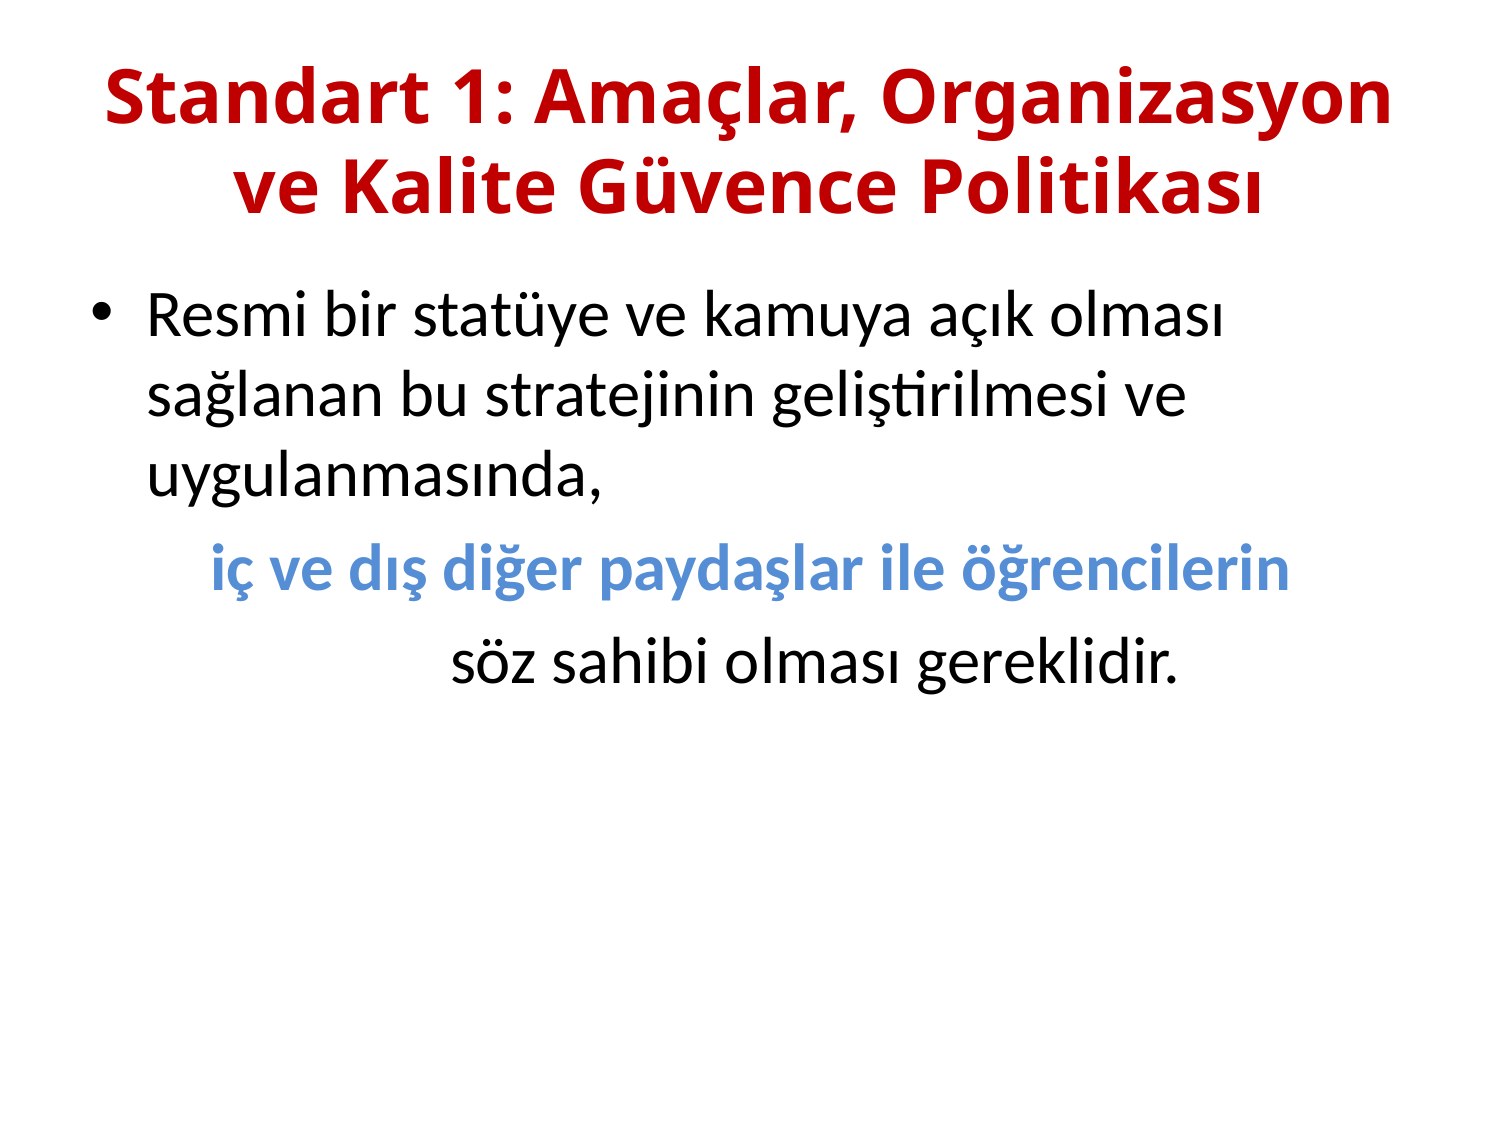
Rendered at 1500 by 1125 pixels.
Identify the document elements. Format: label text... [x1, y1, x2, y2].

title Standart 1: Amaçlar, Organizasyon ve Kalite Güvence Politikası [75, 45, 1425, 233]
list Resmi bir statüye ve kamuya açık olması sağlanan bu stratejinin geliştirilmesi ve uygulanmasında, iç ve dış diğer paydaşlar ile öğrencilerin söz sahibi olması gereklidir. [75, 262, 1425, 1005]
